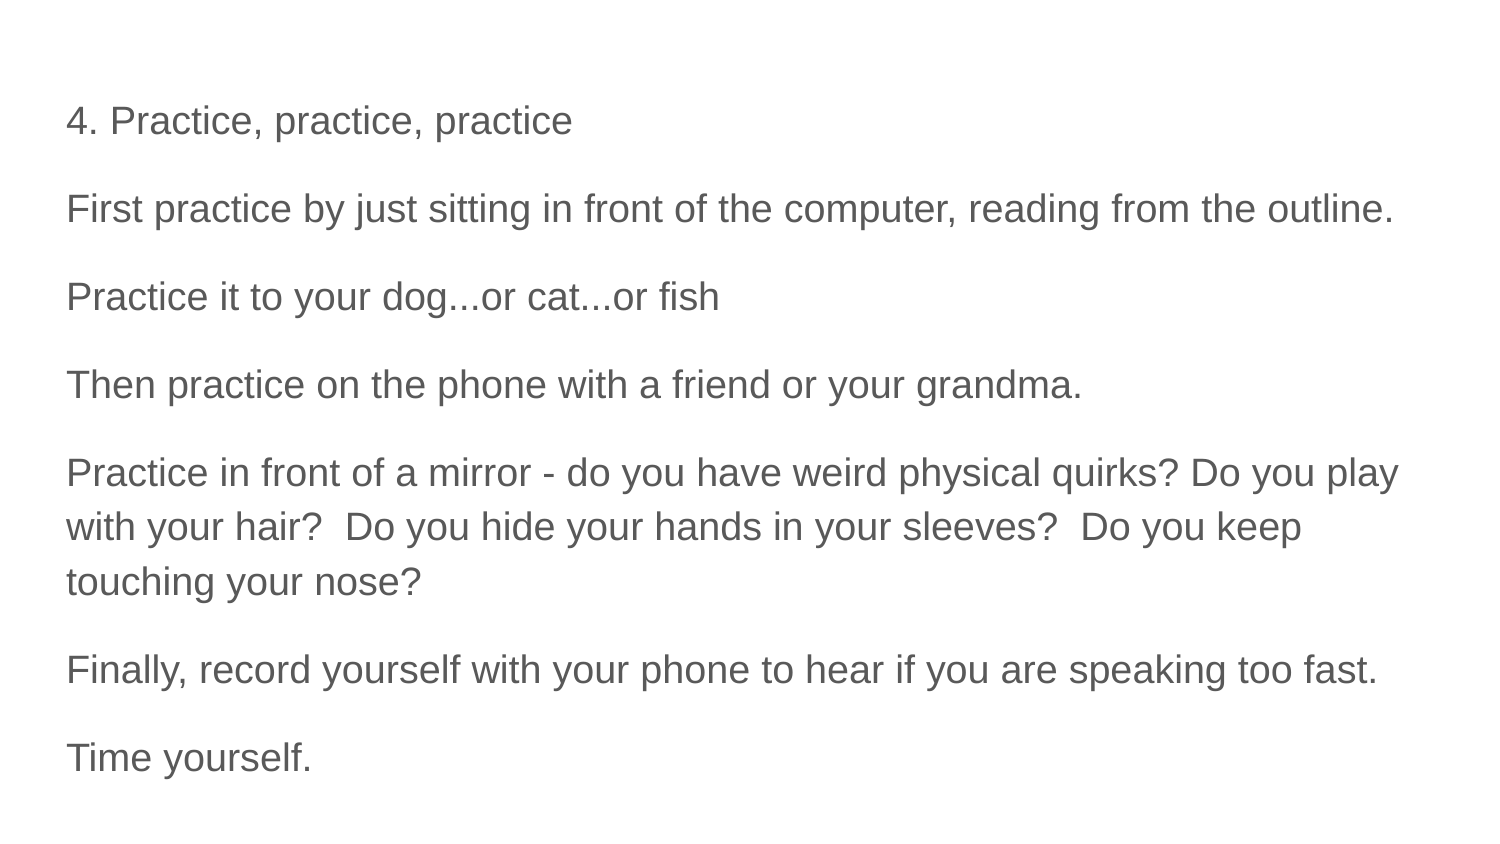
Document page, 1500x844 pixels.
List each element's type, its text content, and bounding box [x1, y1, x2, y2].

list 4. Practice, practice, practice First practice by just sitting in front of the computer, reading from the outline. Practice it to your dog...or cat...or fish Then practice on the phone with a friend or your grandma. Practice in front of a mirror - do you have weird physical quirks? Do you play with your hair? Do you hide your hands in your sleeves? Do you keep touching your nose? Finally, record yourself with your phone to hear if you are speaking too fast. Time yourself. [51, 72, 1449, 800]
